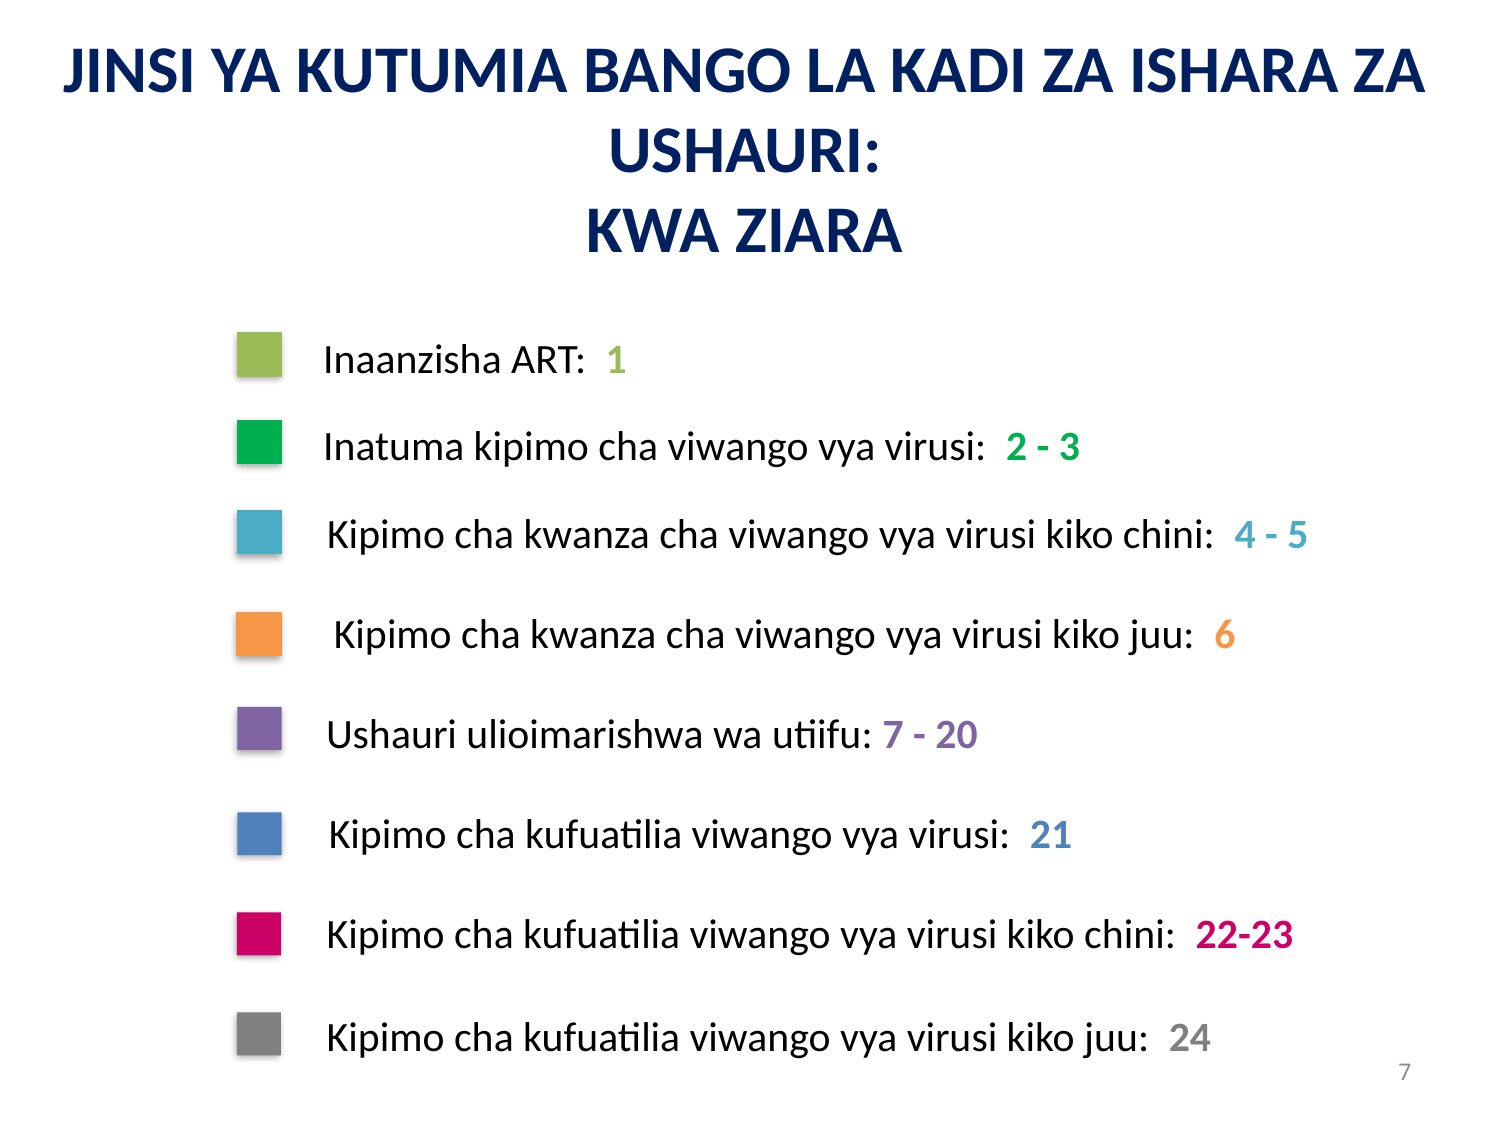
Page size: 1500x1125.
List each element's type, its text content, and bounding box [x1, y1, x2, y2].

slide_number 7 [1074, 1042, 1425, 1103]
text_box [237, 706, 282, 751]
text_box Kipimo cha kufuatilia viwango vya virusi kiko juu: 24 [313, 1003, 1500, 1067]
text_box [237, 812, 282, 856]
text_box [237, 420, 282, 464]
text_box Inatuma kipimo cha viwango vya virusi: 2 - 3 [309, 412, 1275, 476]
text_box Jinsi ya Kutumia Bango la Kadi za Ishara za Ushauri: Kwa Ziara [34, 18, 1456, 159]
text_box Kipimo cha kwanza cha viwango vya virusi kiko juu: 6 [320, 600, 1500, 664]
text_box [237, 332, 282, 377]
text_box [237, 510, 282, 554]
text_box Kipimo cha kufuatilia viwango vya virusi: 21 [315, 800, 1500, 864]
text_box [236, 612, 282, 656]
text_box Ushauri ulioimarishwa wa utiifu: 7 - 20 [312, 699, 1500, 764]
text_box Kipimo cha kufuatilia viwango vya virusi kiko chini: 22-23 [313, 900, 1500, 964]
text_box Inaanzisha ART: 1 [309, 324, 803, 389]
text_box [236, 1012, 282, 1056]
text_box [236, 912, 282, 956]
text_box Kipimo cha kwanza cha viwango vya virusi kiko chini: 4 - 5 [313, 500, 1500, 564]
